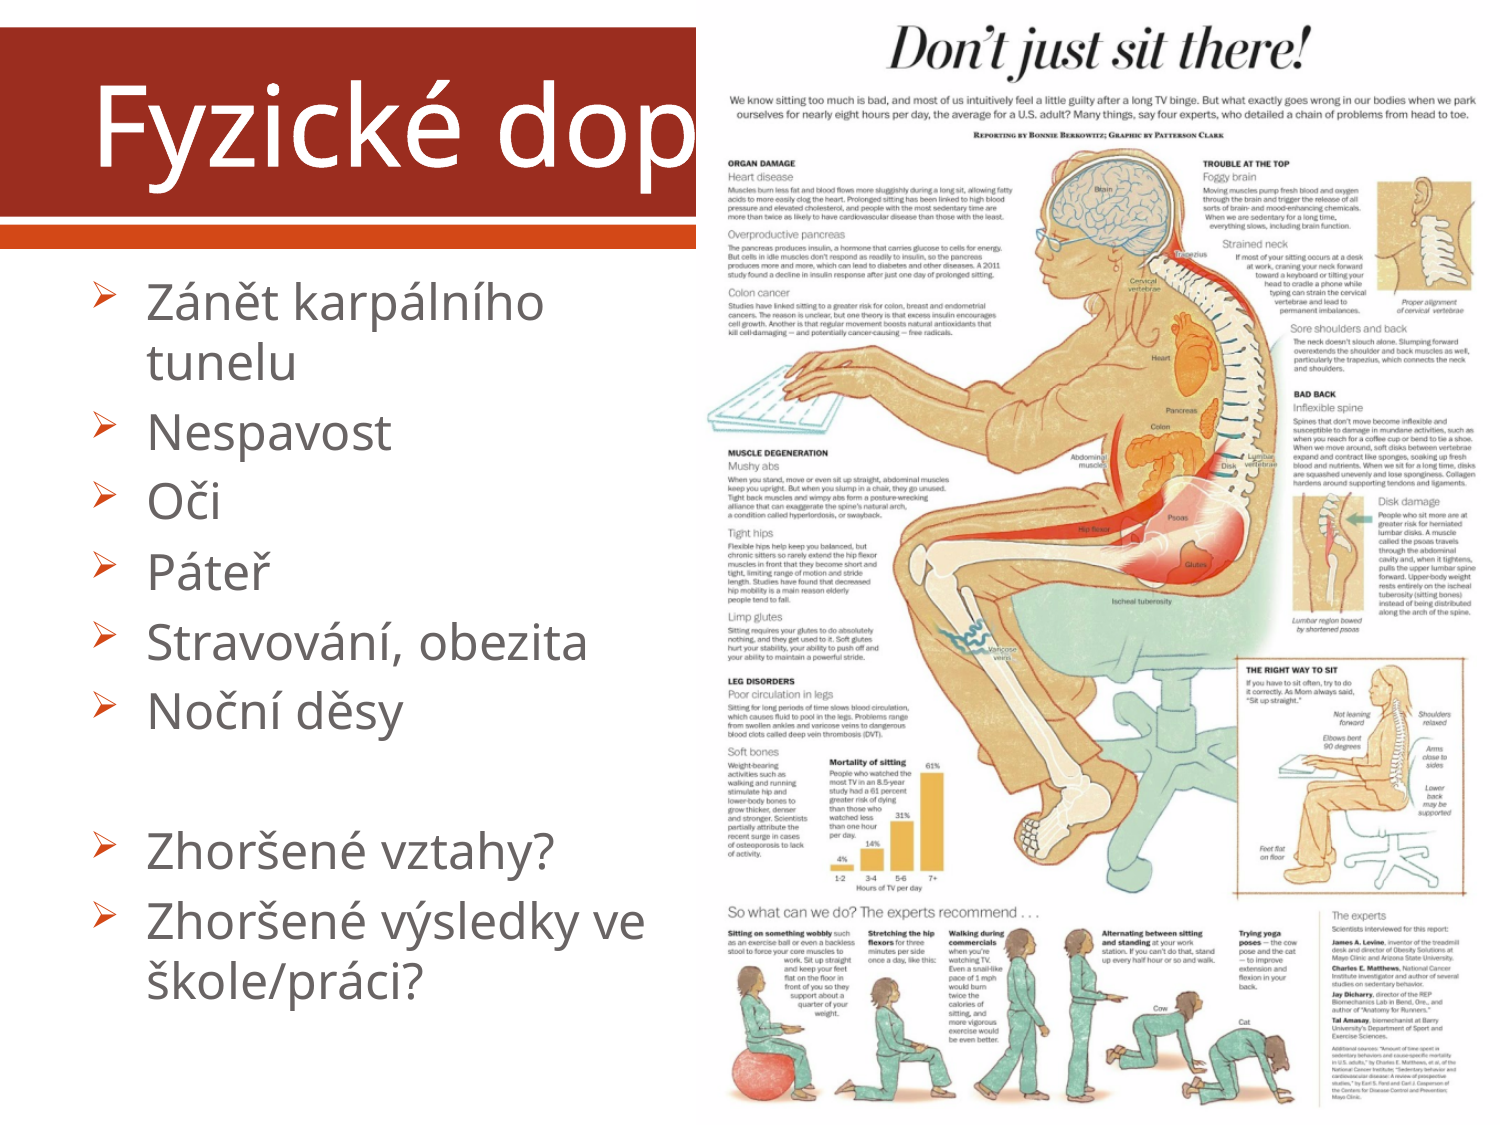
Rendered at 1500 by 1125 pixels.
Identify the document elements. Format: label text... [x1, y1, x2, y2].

title Fyzické dopady [75, 29, 691, 213]
picture [696, 0, 1500, 1125]
list Zánět karpálního tunelu Nespavost Oči Páteř Stravování, obezita Noční děsy Zhoršené vztahy? Zhoršené výsledky ve škole/práci? [75, 262, 680, 1005]
